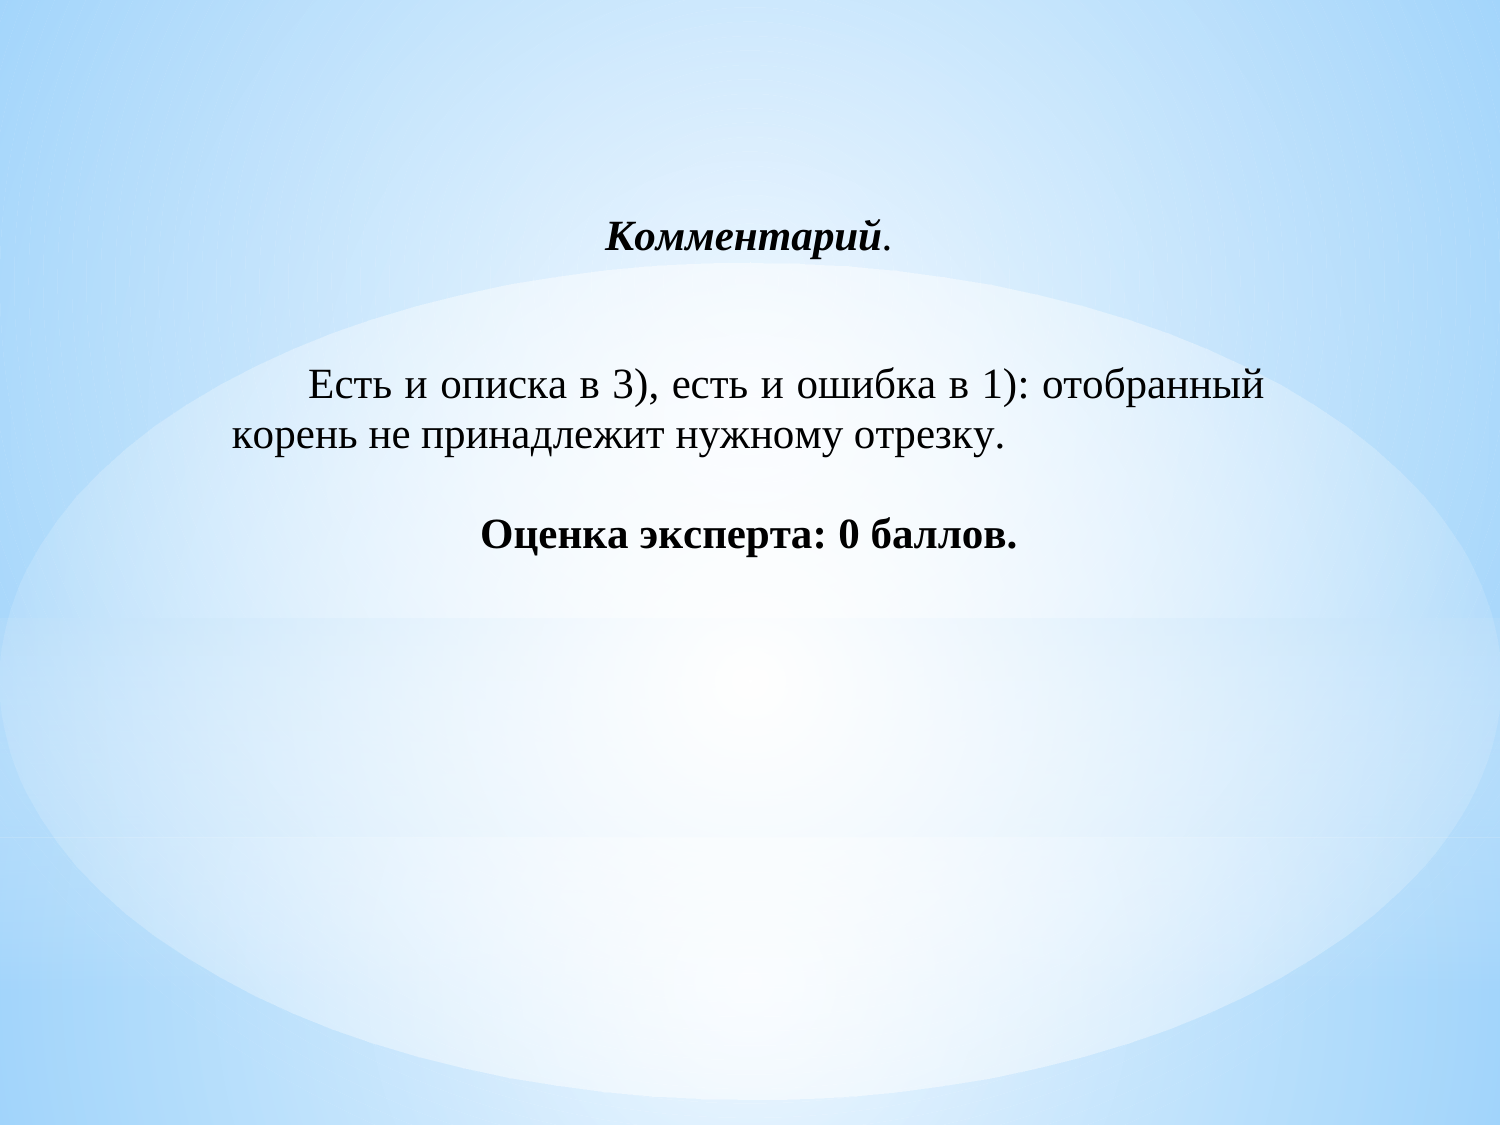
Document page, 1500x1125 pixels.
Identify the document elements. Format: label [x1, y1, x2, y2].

list [231, 160, 1264, 855]
